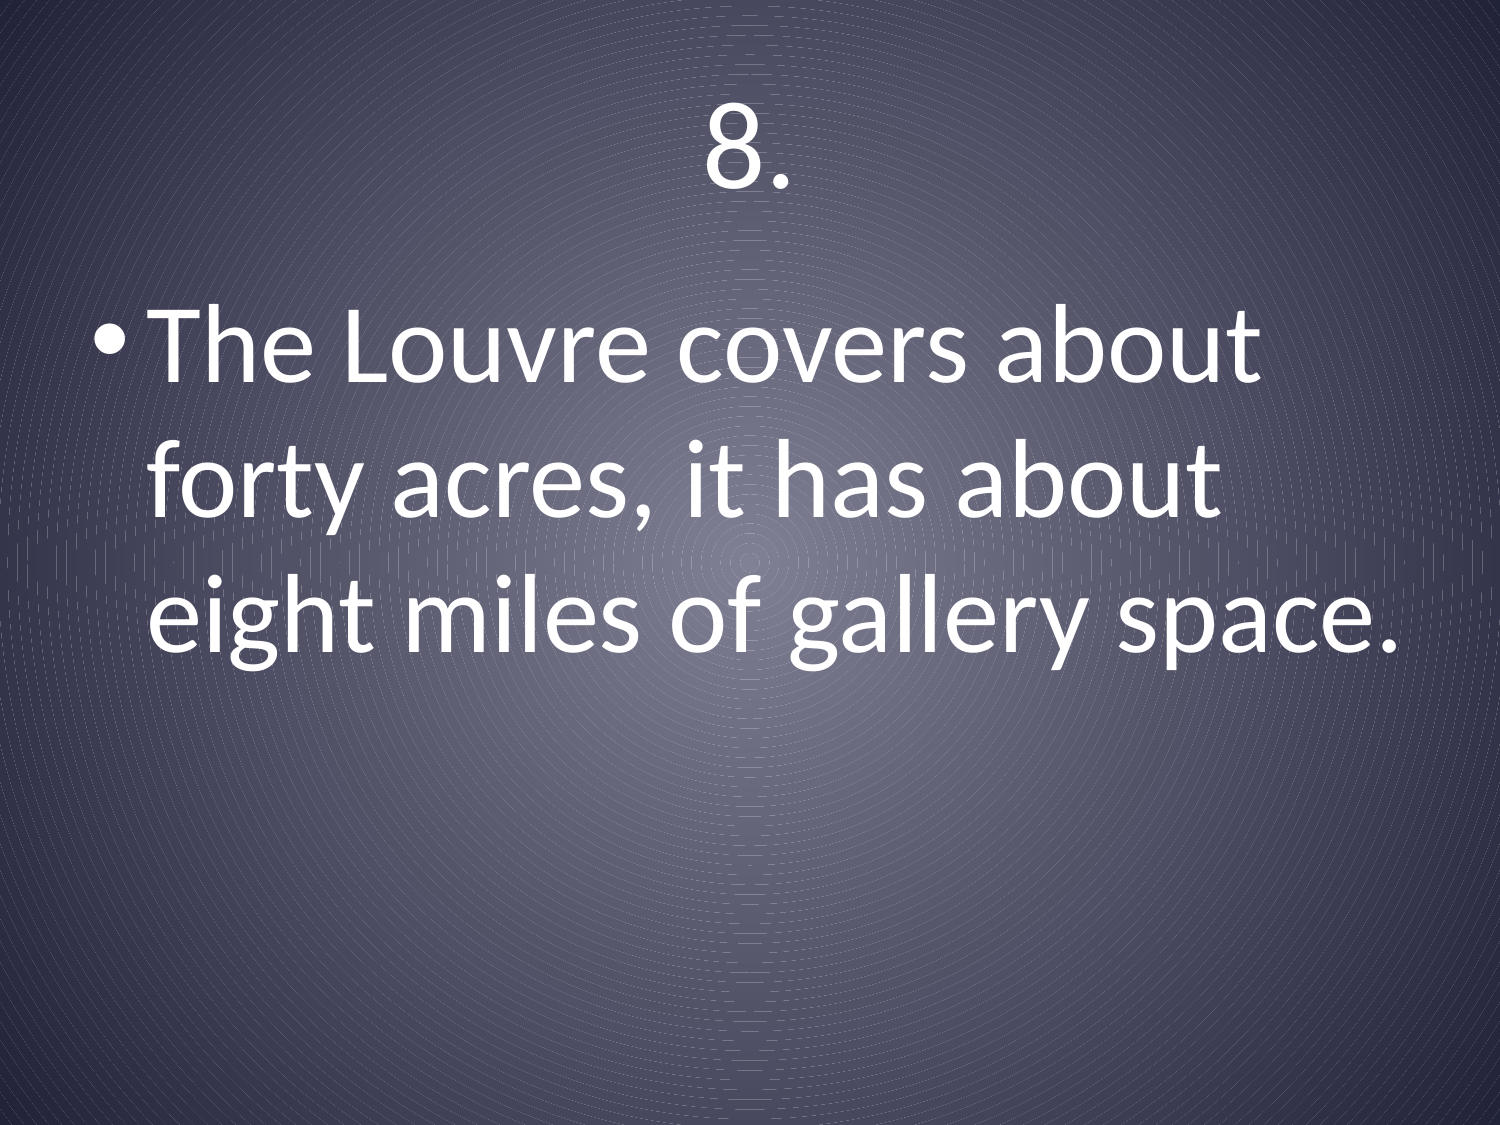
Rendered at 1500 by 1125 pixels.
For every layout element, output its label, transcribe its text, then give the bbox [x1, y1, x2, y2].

title 8. [75, 45, 1425, 233]
list The Louvre covers about forty acres, it has about eight miles of gallery space. [75, 262, 1425, 1005]
